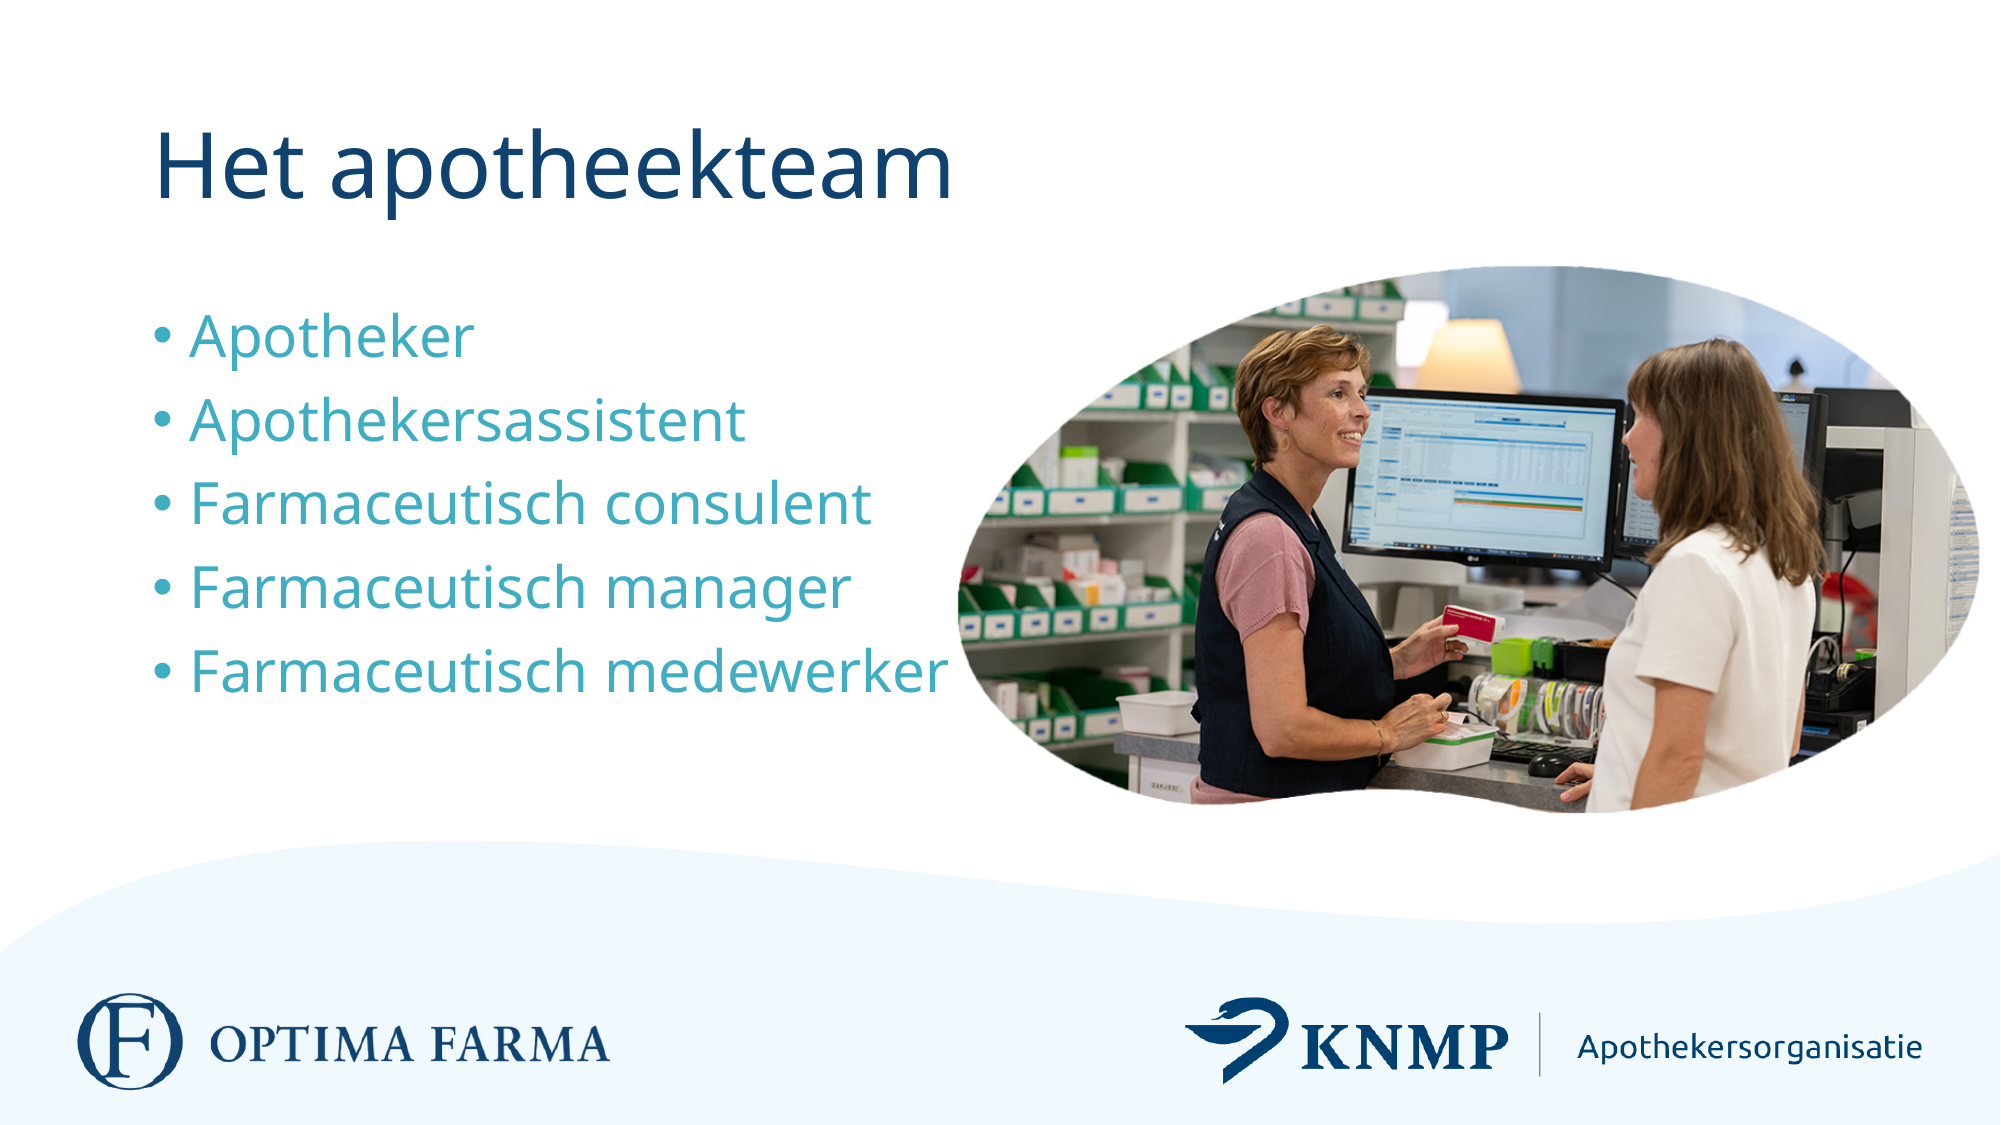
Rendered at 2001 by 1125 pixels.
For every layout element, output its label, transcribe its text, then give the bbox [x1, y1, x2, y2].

list Apotheker Apothekersassistent Farmaceutisch consulent Farmaceutisch manager Farmaceutisch medewerker [137, 299, 1863, 1014]
title Het apotheekteam [137, 59, 1863, 278]
picture [0, 242, 2000, 1125]
